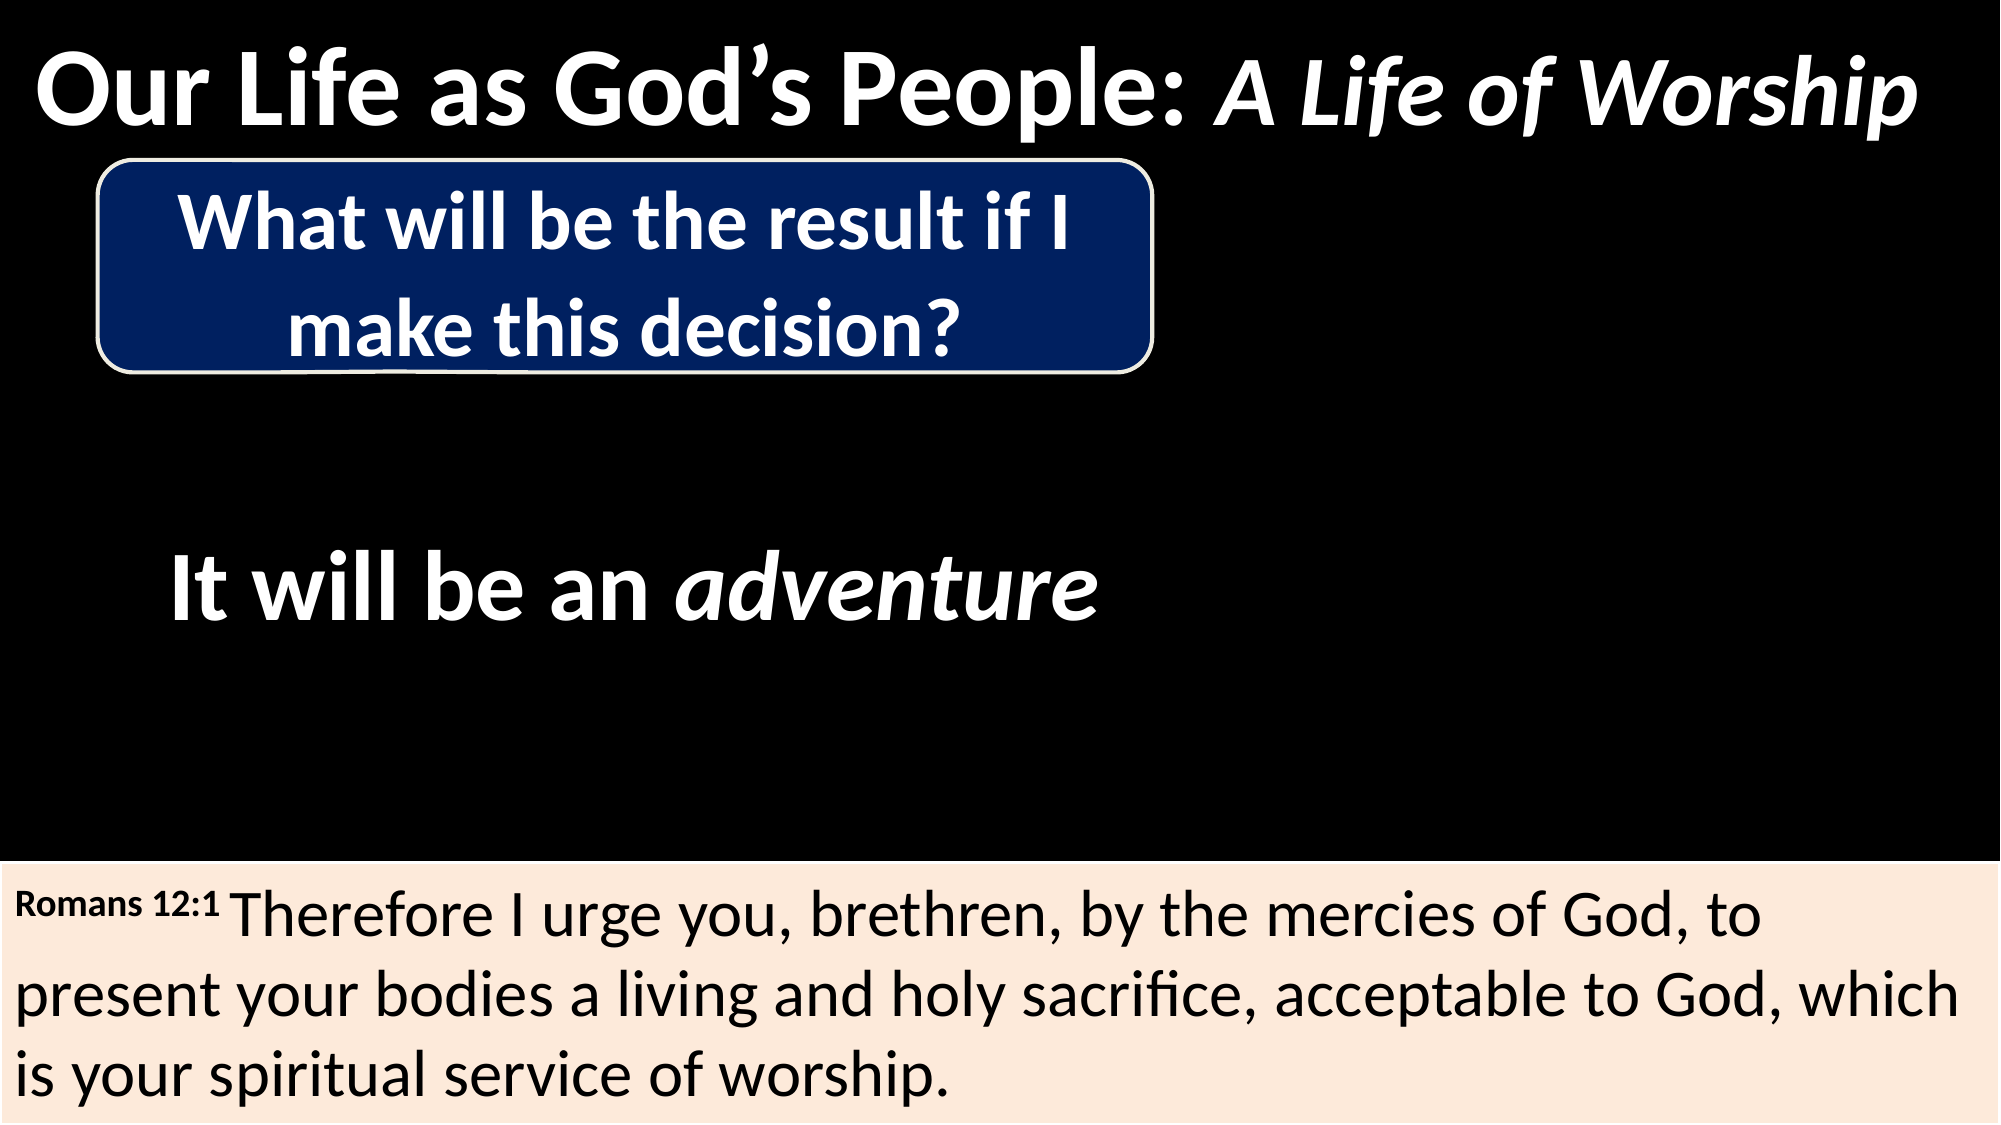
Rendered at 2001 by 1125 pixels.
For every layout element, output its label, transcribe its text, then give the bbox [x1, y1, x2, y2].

text_box What will be the result if I make this decision? [95, 157, 1155, 375]
text_box Romans 12:1 Therefore I urge you, brethren, by the mercies of God, to present your bodies a living and holy sacrifice, acceptable to God, which is your spiritual service of worship. [0, 860, 2000, 1125]
text_box It will be an adventure [111, 500, 1156, 653]
text_box Our Life as God’s People: A Life of Worship [0, 0, 2000, 162]
